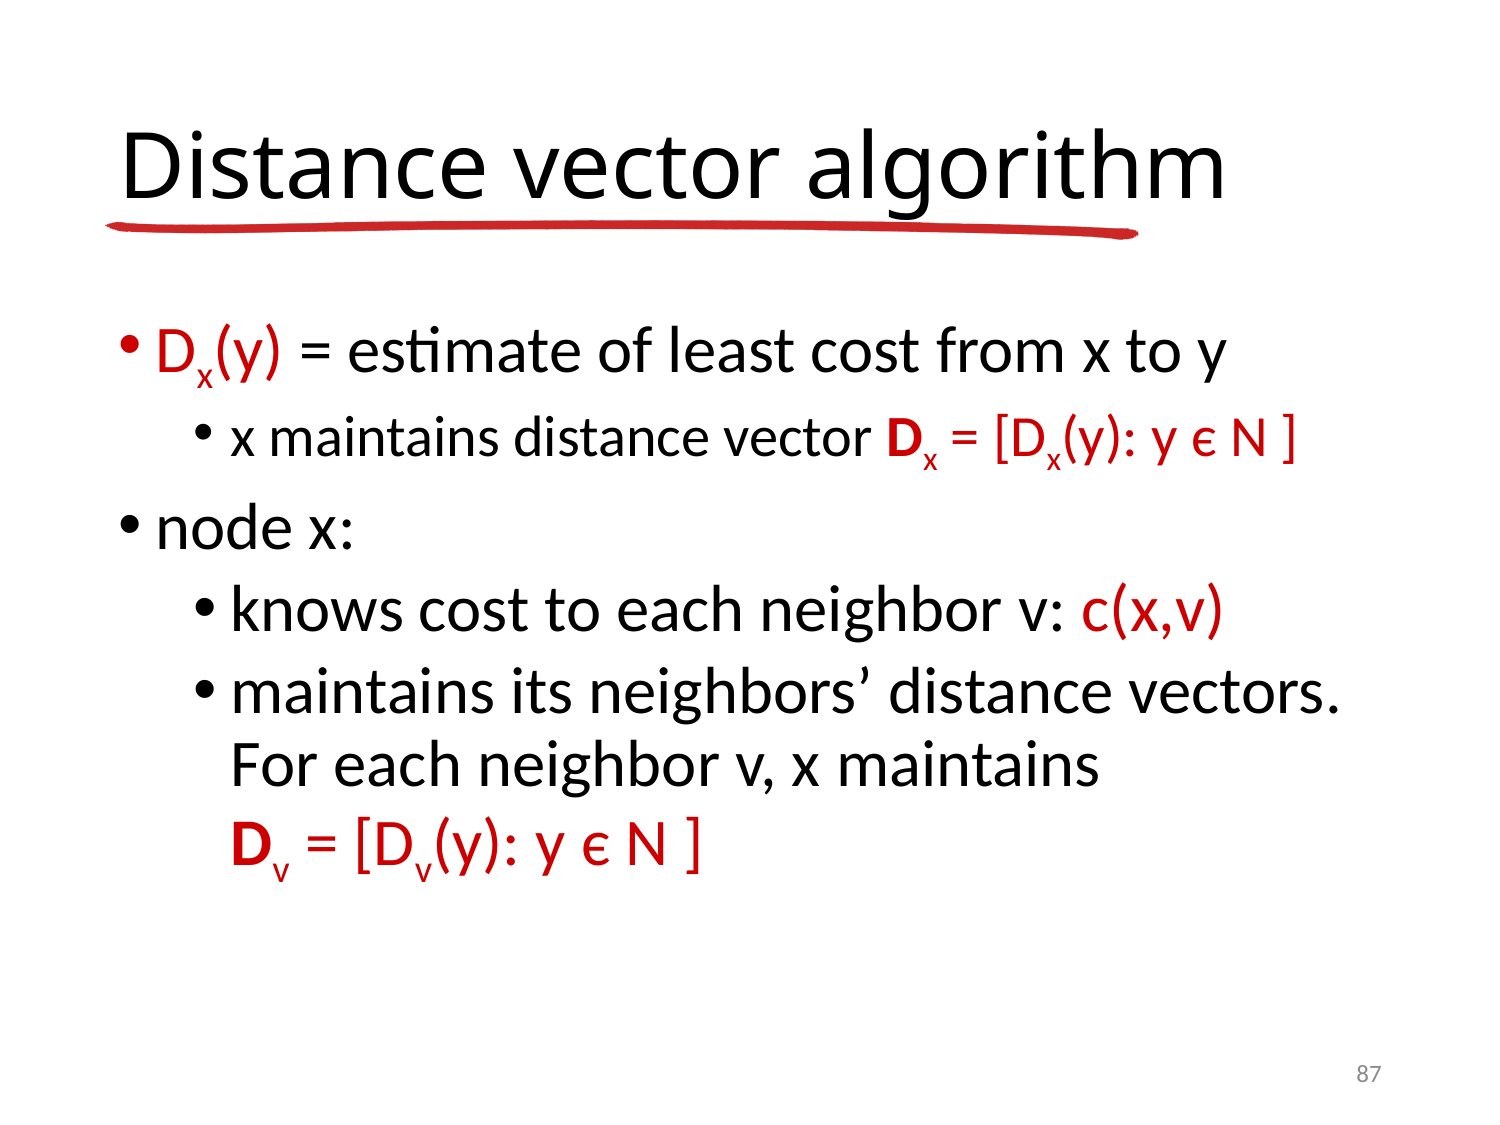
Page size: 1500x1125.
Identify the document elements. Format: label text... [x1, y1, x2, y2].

title Distance vector algorithm [103, 59, 1397, 278]
slide_number 87 [1059, 1042, 1397, 1103]
list Dx(y) = estimate of least cost from x to y x maintains distance vector Dx = [Dx(y): y є N ] node x: knows cost to each neighbor v: c(x,v) maintains its neighbors’ distance vectors. For each neighbor v, x maintains Dv = [Dv(y): y є N ] [103, 299, 1397, 1014]
picture [100, 215, 1151, 245]
